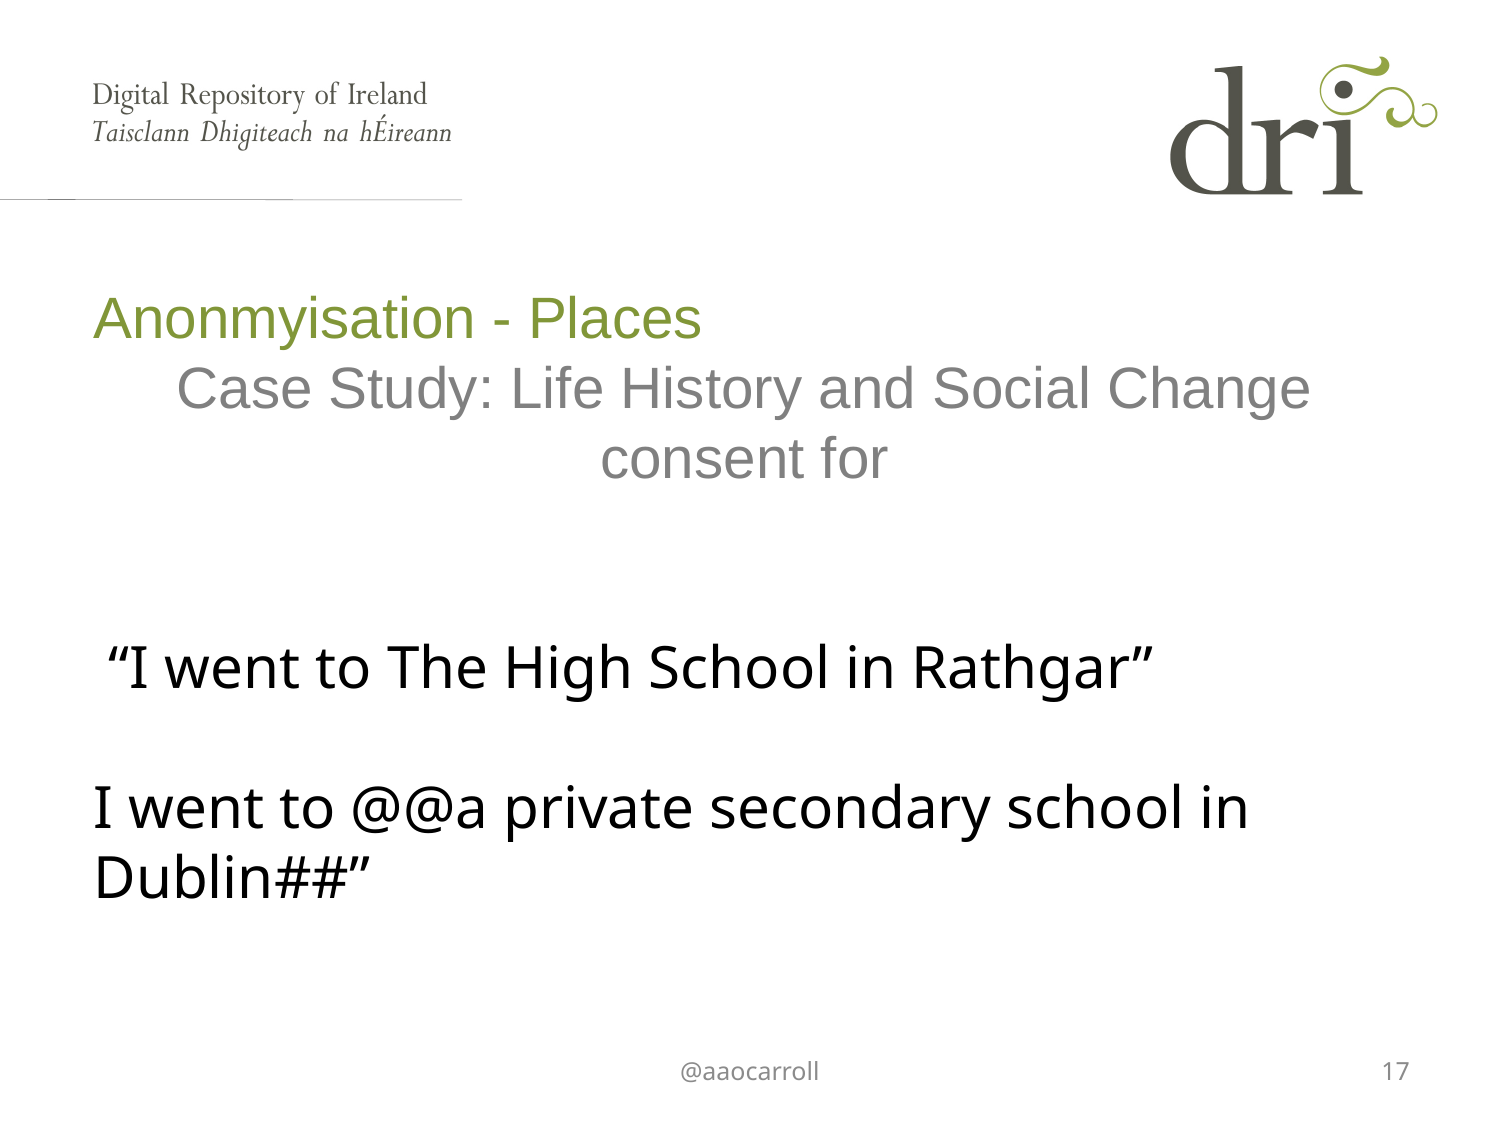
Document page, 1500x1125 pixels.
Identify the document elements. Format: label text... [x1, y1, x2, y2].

footer @aaocarroll [512, 1042, 988, 1103]
picture [1162, 52, 1441, 201]
text_box Anonmyisation - Places Case Study: Life History and Social Change consent for “I went to The High School in Rathgar” I went to @@a private secondary school in Dublin##” [87, 273, 1402, 351]
slide_number 17 [1074, 1042, 1425, 1103]
picture [87, 71, 454, 152]
text_box [150, 423, 1300, 1125]
